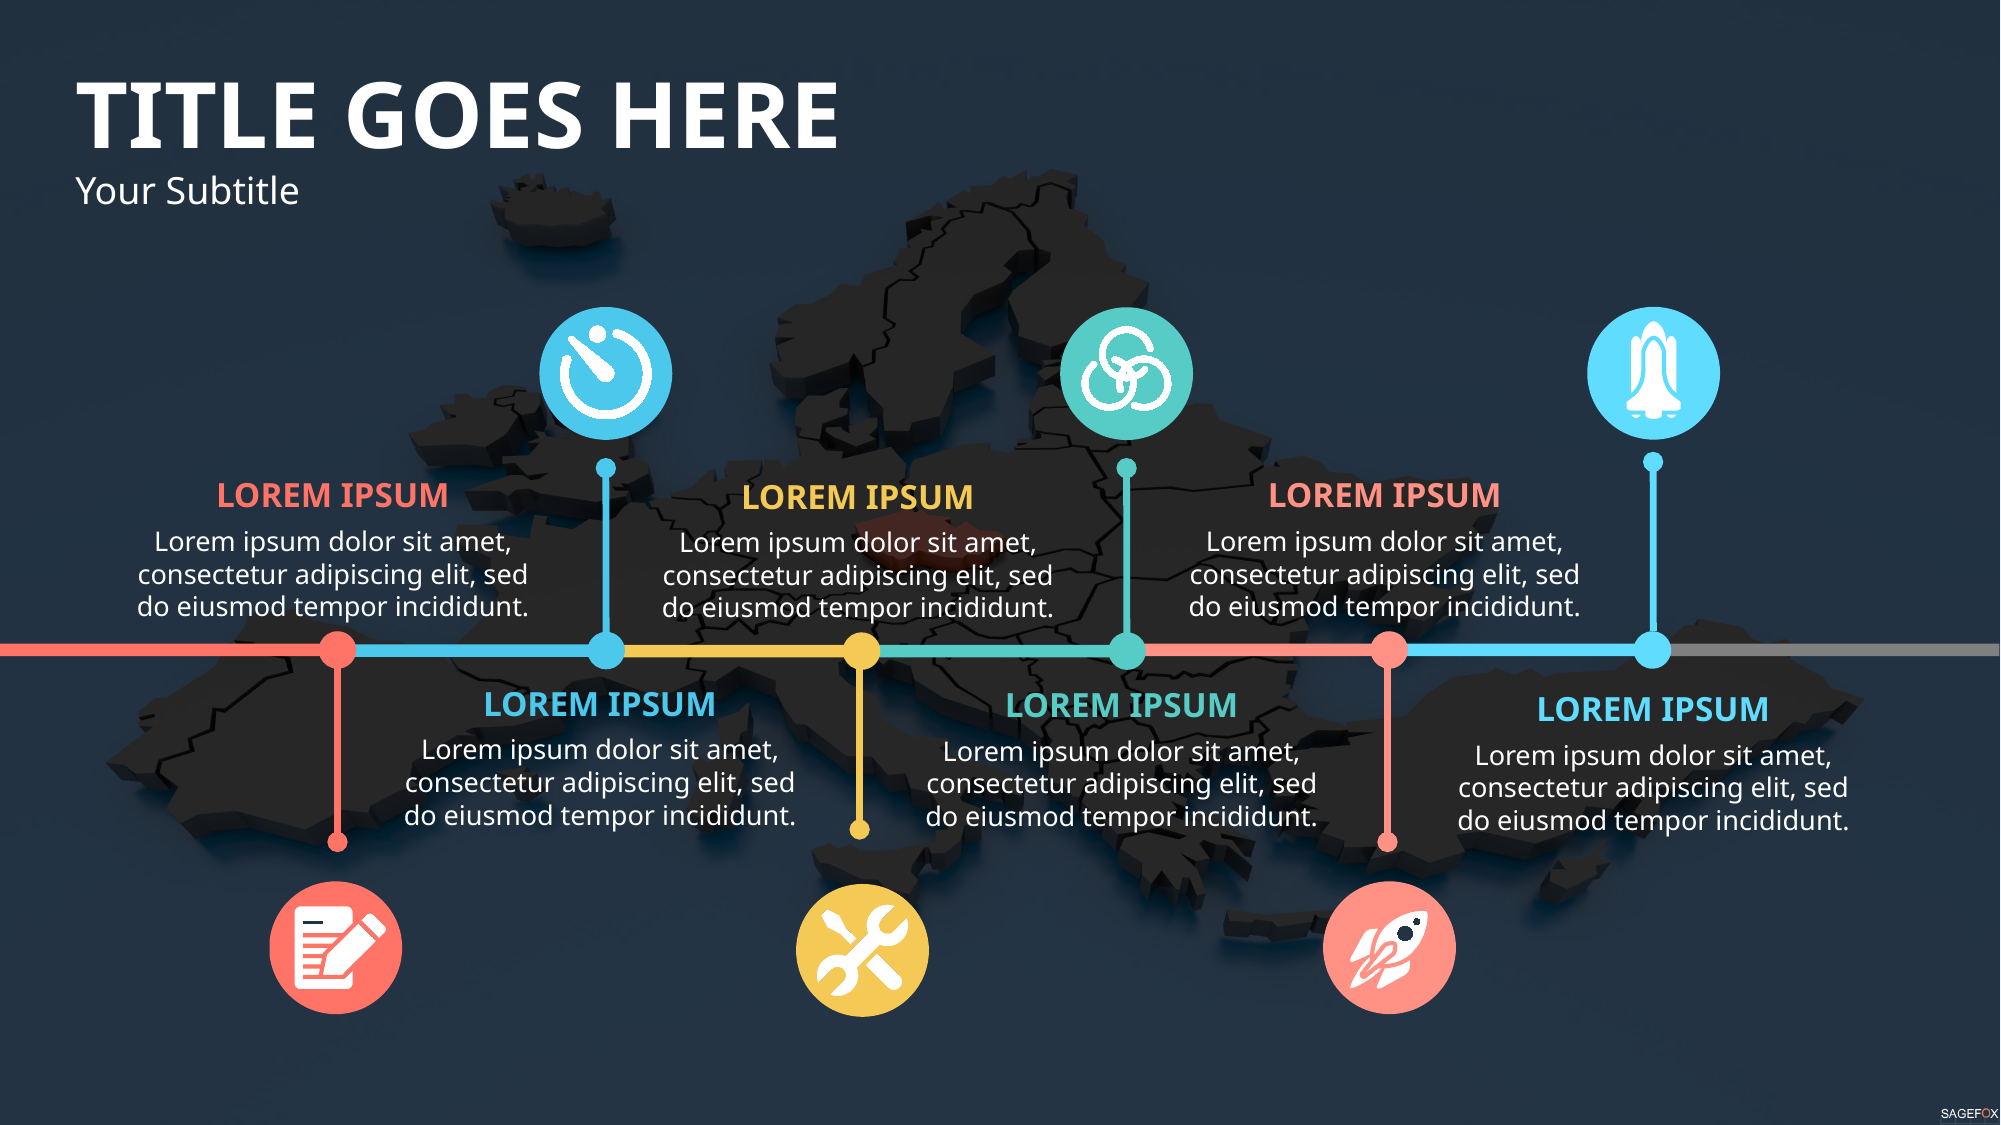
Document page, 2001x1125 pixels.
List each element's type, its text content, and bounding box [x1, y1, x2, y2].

text_box [881, 631, 1147, 671]
text_box TITLE GOES HERE Your Subtitle [60, 49, 1036, 220]
text_box LOREM IPSUM Lorem ipsum dolor sit amet, consectetur adipiscing elit, sed do eiusmod tempor incididunt. [637, 470, 1079, 629]
text_box [356, 630, 626, 671]
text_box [1323, 881, 1456, 1015]
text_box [539, 306, 673, 440]
text_box [1408, 630, 1673, 670]
text_box LOREM IPSUM Lorem ipsum dolor sit amet, consectetur adipiscing elit, sed do eiusmod tempor incididunt. [1432, 682, 1874, 841]
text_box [269, 881, 403, 1015]
text_box LOREM IPSUM Lorem ipsum dolor sit amet, consectetur adipiscing elit, sed do eiusmod tempor incididunt. [901, 679, 1342, 837]
text_box LOREM IPSUM Lorem ipsum dolor sit amet, consectetur adipiscing elit, sed do eiusmod tempor incididunt. [112, 469, 554, 627]
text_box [1060, 307, 1194, 441]
text_box [1146, 630, 1409, 670]
text_box [625, 631, 882, 671]
picture [0, 0, 2001, 1125]
text_box LOREM IPSUM Lorem ipsum dolor sit amet, consectetur adipiscing elit, sed do eiusmod tempor incididunt. [379, 677, 821, 836]
text_box [1672, 643, 2000, 657]
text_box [1587, 306, 1721, 440]
text_box LOREM IPSUM Lorem ipsum dolor sit amet, consectetur adipiscing elit, sed do eiusmod tempor incididunt. [1164, 469, 1606, 627]
text_box [0, 630, 358, 670]
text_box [796, 883, 929, 1017]
